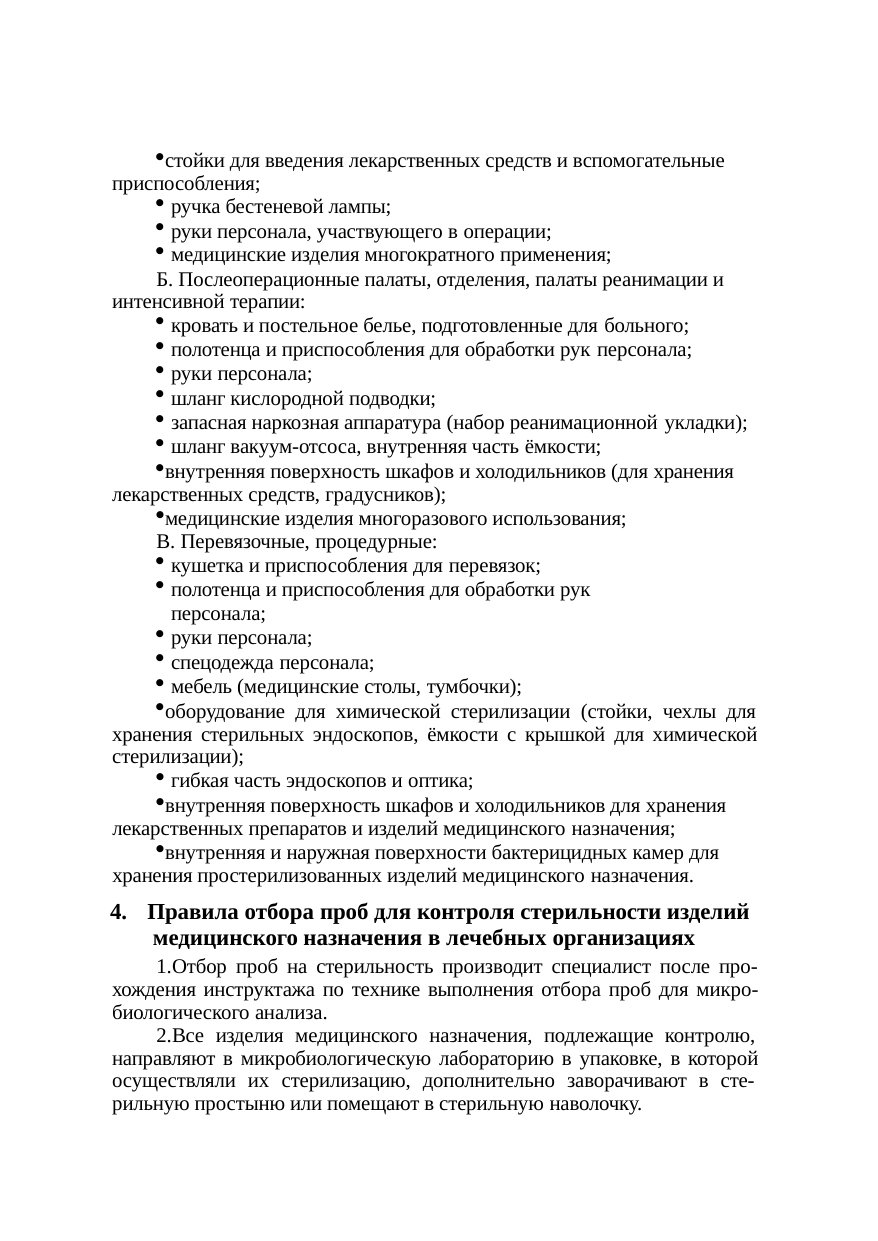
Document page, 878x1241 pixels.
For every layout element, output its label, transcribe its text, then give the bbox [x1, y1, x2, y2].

text_box стойки для введения лекарственных средств и вспомогательные приспособления; ручка бестеневой лампы; руки персонала, участвующего в операции; медицинские изделия многократного применения; Б. Послеоперационные палаты, отделения, палаты реанимации и интенсивной терапии: кровать и постельное белье, подготовленные для больного; полотенца и приспособления для обработки рук персонала; руки персонала; шланг кислородной подводки; запасная наркозная аппаратура (набор реанимационной укладки); шланг вакуум-отсоса, внутренняя часть ёмкости; внутренняя поверхность шкафов и холодильников (для хранения лекарственных средств, градусников); медицинские изделия многоразового использования; В. Перевязочные, процедурные: кушетка и приспособления для перевязок; полотенца и приспособления для обработки рук персонала; руки персонала; спецодежда персонала; мебель (медицинские столы, тумбочки); оборудование для химической стерилизации (стойки, чехлы для хранения стерильных эндоскопов, ёмкости с крышкой для химической стерилизации); гибкая часть эндоскопов и оптика; внутренняя поверхность шкафов и холодильников для хранения лекарственных препаратов и изделий медицинского назначения; внутренняя и наружная поверхности бактерицидных камер для хранения простерилизованных изделий медицинского назначения. Правила отбора проб для контроля стерильности изделий медицинского назначения в лечебных организациях Отбор проб на стерильность производит специалист после про- хождения инструктажа по технике выполнения отбора проб для микро- биологического анализа. Все изделия медицинского назначения, подлежащие контролю, направляют в микробиологическую лабораторию в упаковке, в которой осуществляли их стерилизацию, дополнительно заворачивают в сте- рильную простыню или помещают в стерильную наволочку. [110, 144, 768, 1115]
